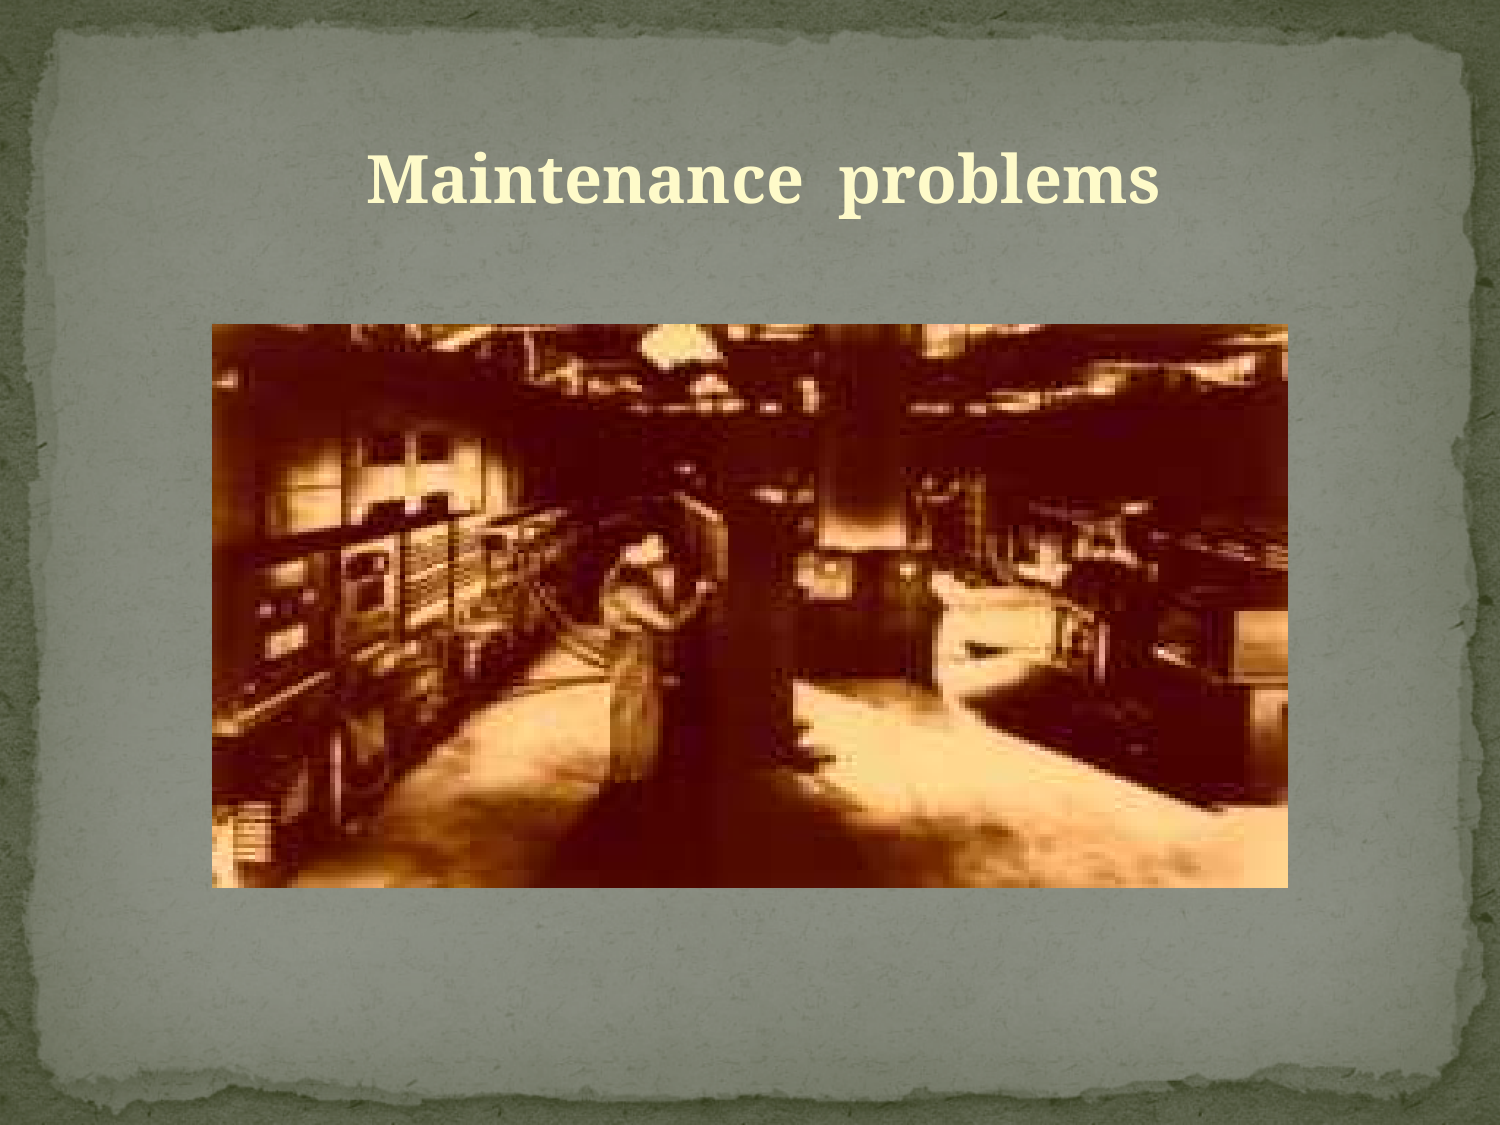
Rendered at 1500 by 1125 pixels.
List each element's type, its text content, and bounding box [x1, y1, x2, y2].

text_box Maintenance problems [351, 129, 1177, 224]
picture [212, 324, 1288, 888]
